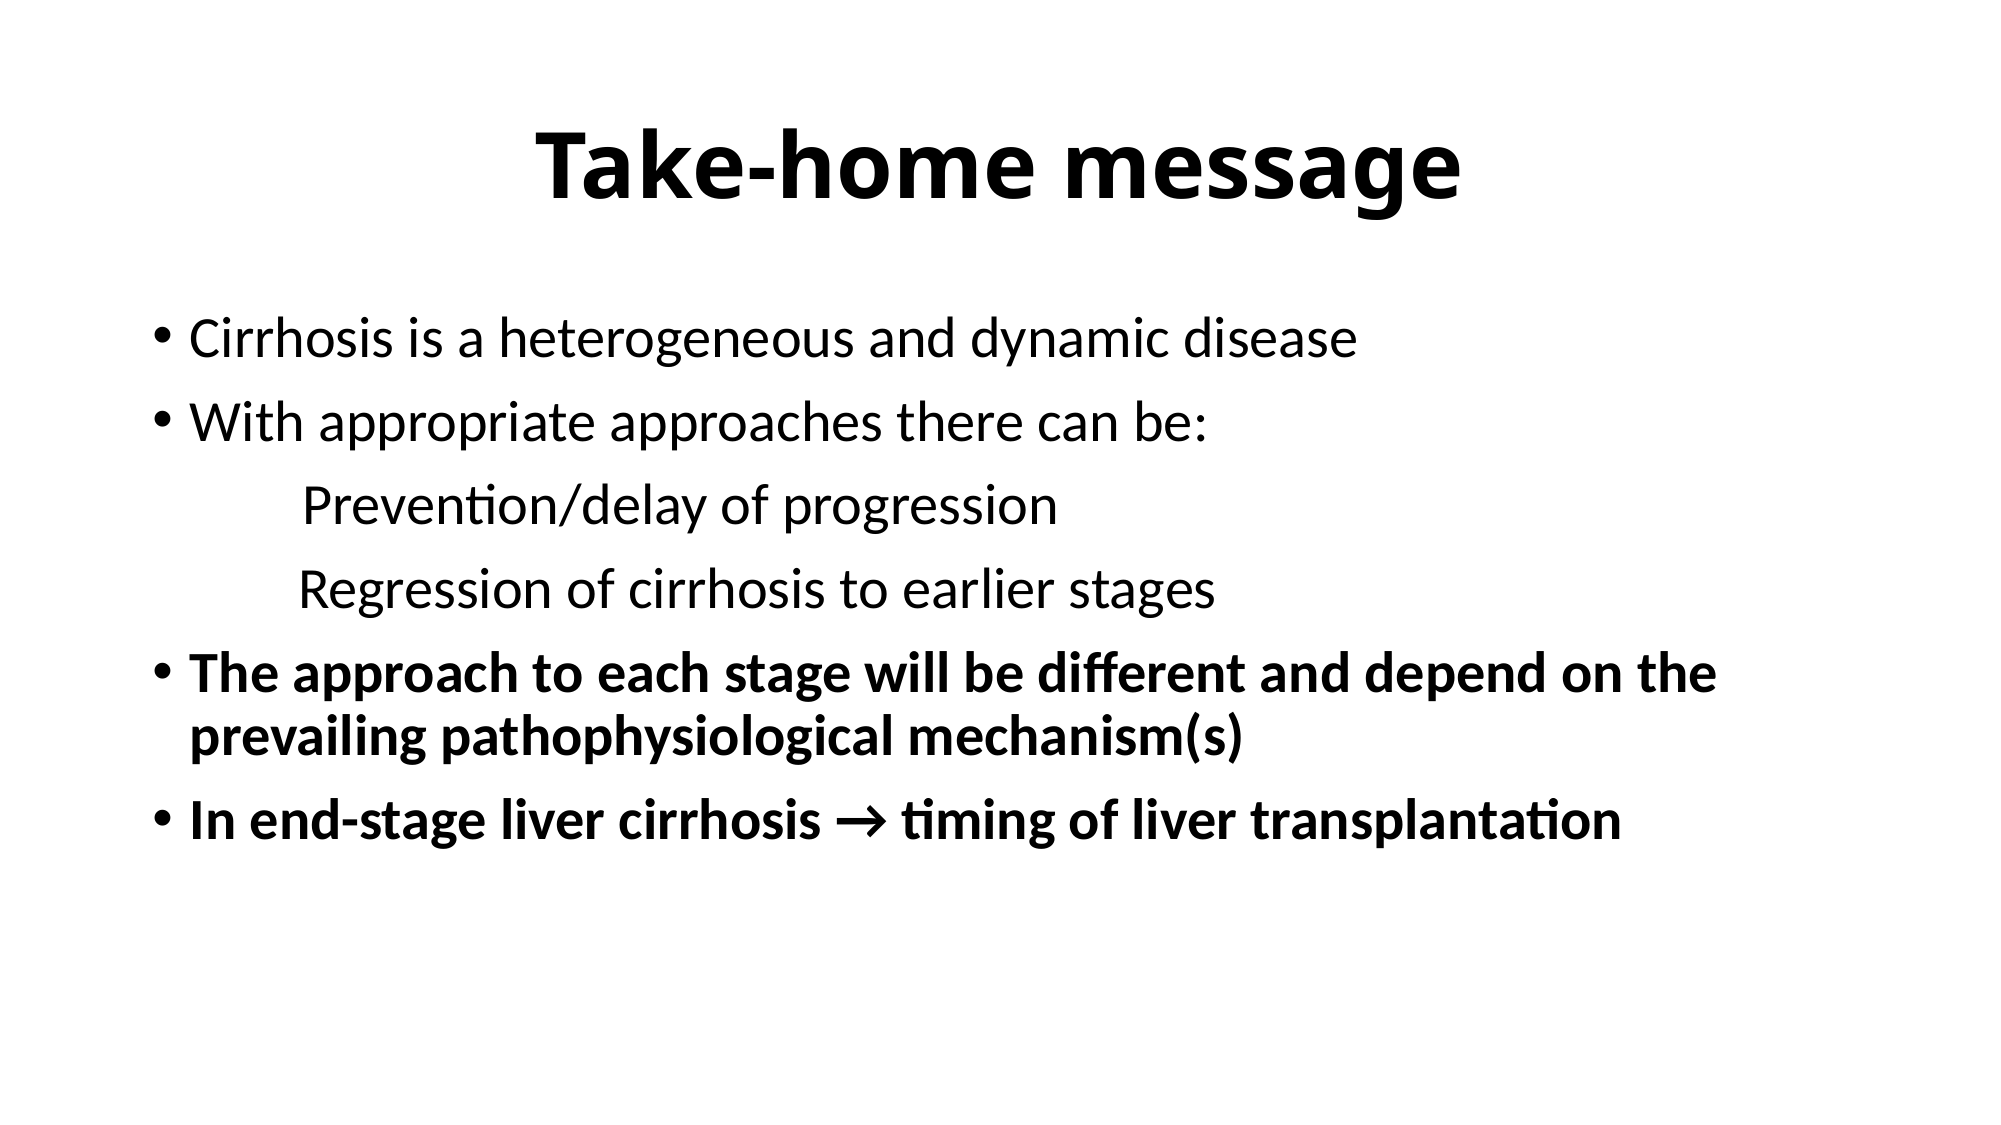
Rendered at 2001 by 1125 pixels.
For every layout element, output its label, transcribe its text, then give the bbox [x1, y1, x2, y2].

list Cirrhosis is a heterogeneous and dynamic disease With appropriate approaches there can be: Prevention/delay of progression Regression of cirrhosis to earlier stages The approach to each stage will be different and depend on the prevailing pathophysiological mechanism(s) In end-stage liver cirrhosis → timing of liver transplantation [137, 299, 1863, 1014]
title Take-home message [137, 59, 1863, 278]
